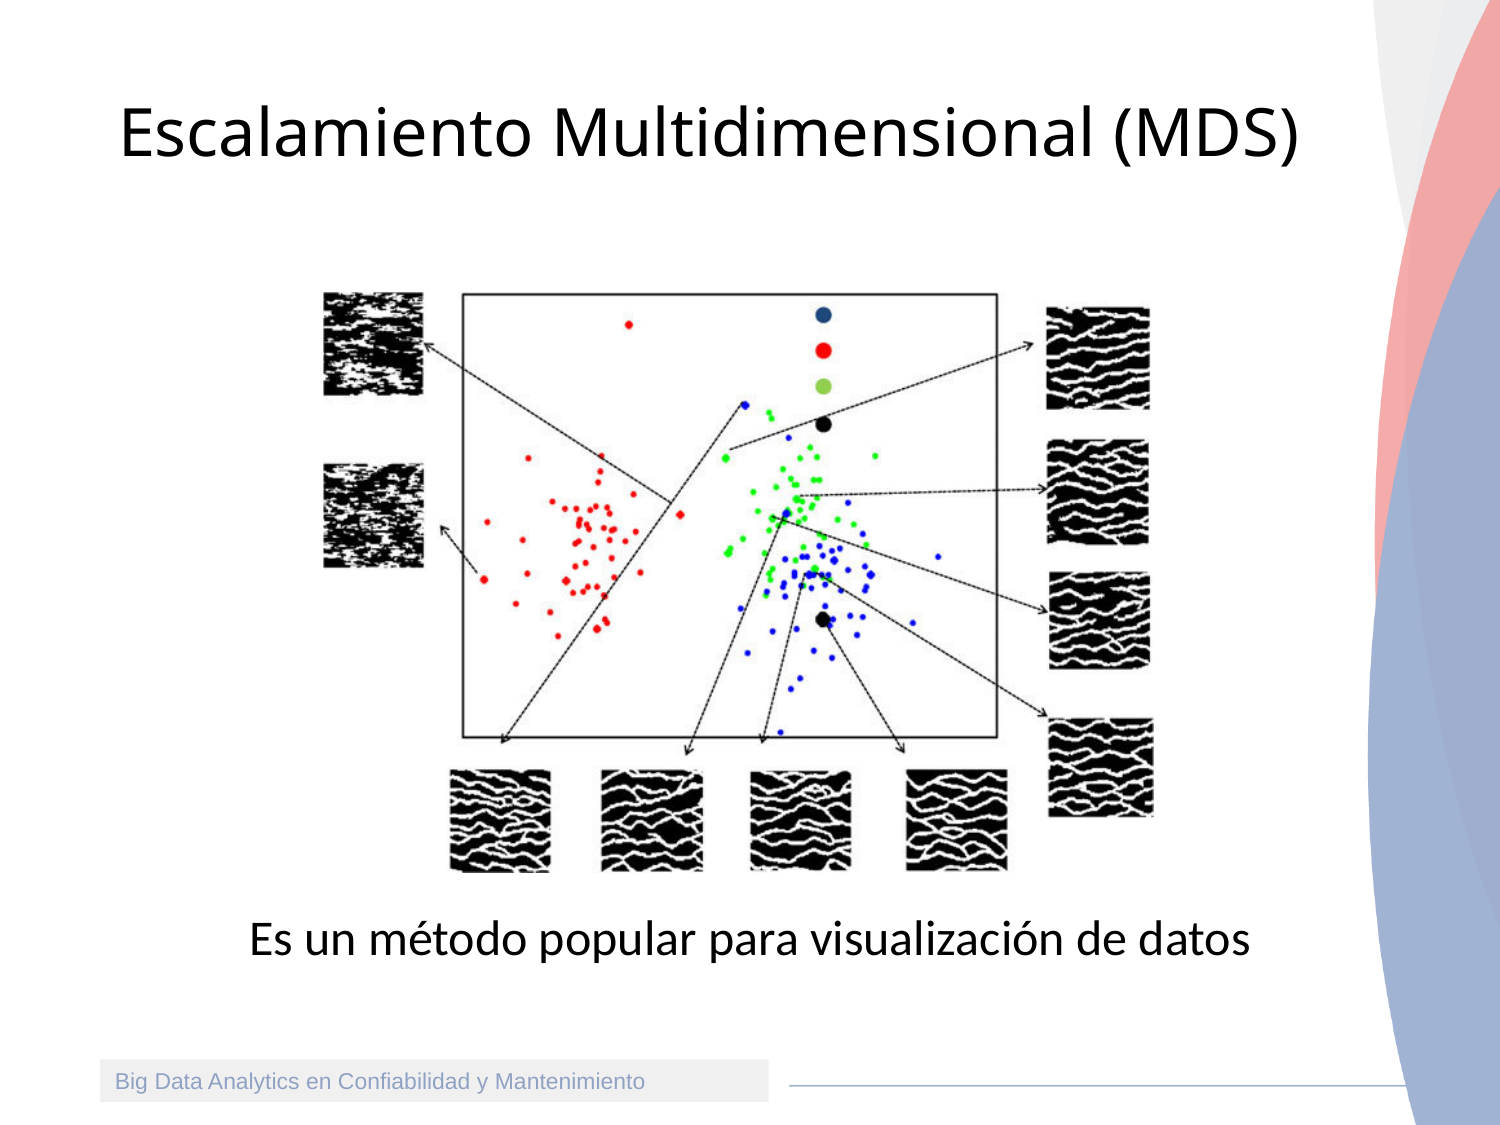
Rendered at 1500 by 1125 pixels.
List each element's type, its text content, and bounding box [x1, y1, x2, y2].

text_box Es un método popular para visualización de datos [234, 897, 1266, 973]
title Escalamiento Multidimensional (MDS) [103, 59, 1397, 211]
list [323, 291, 1154, 873]
table_cell LA [0, 0, 1500, 1125]
